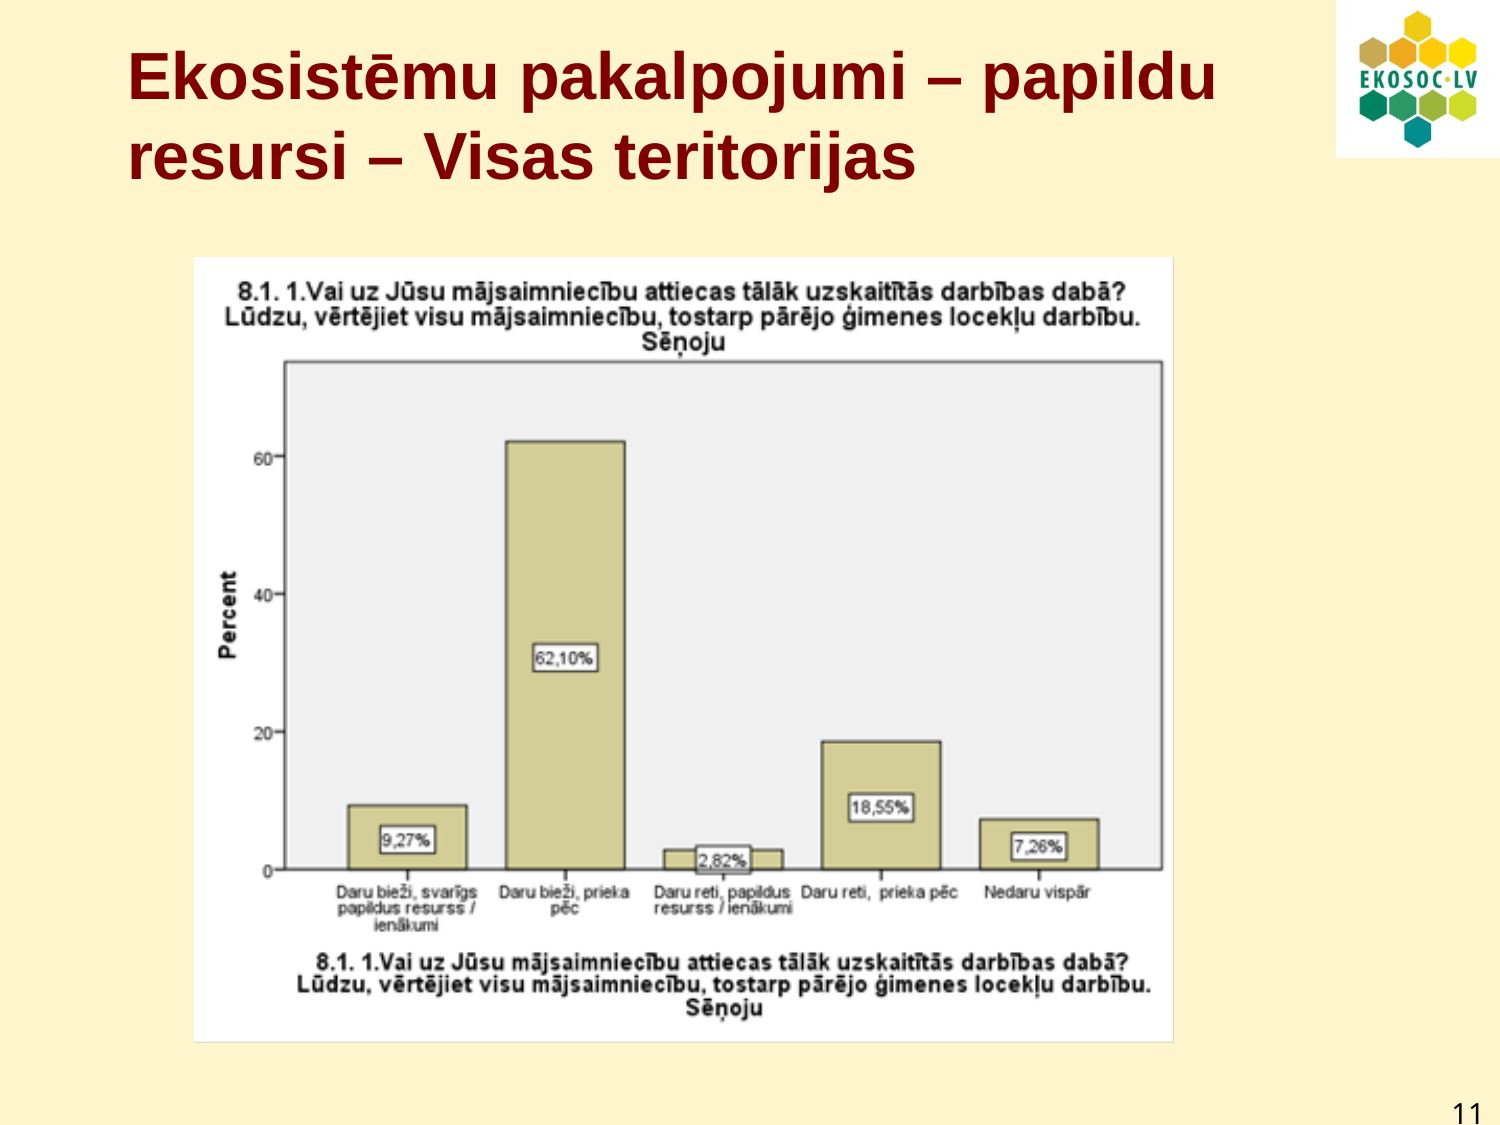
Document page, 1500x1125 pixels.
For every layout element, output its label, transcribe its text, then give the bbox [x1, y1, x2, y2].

picture [194, 257, 1176, 1045]
slide_number 11 [1187, 1087, 1500, 1125]
title Ekosistēmu pakalpojumi – papildu resursi – Visas teritorijas [111, 18, 1294, 207]
picture [1335, 0, 1500, 158]
